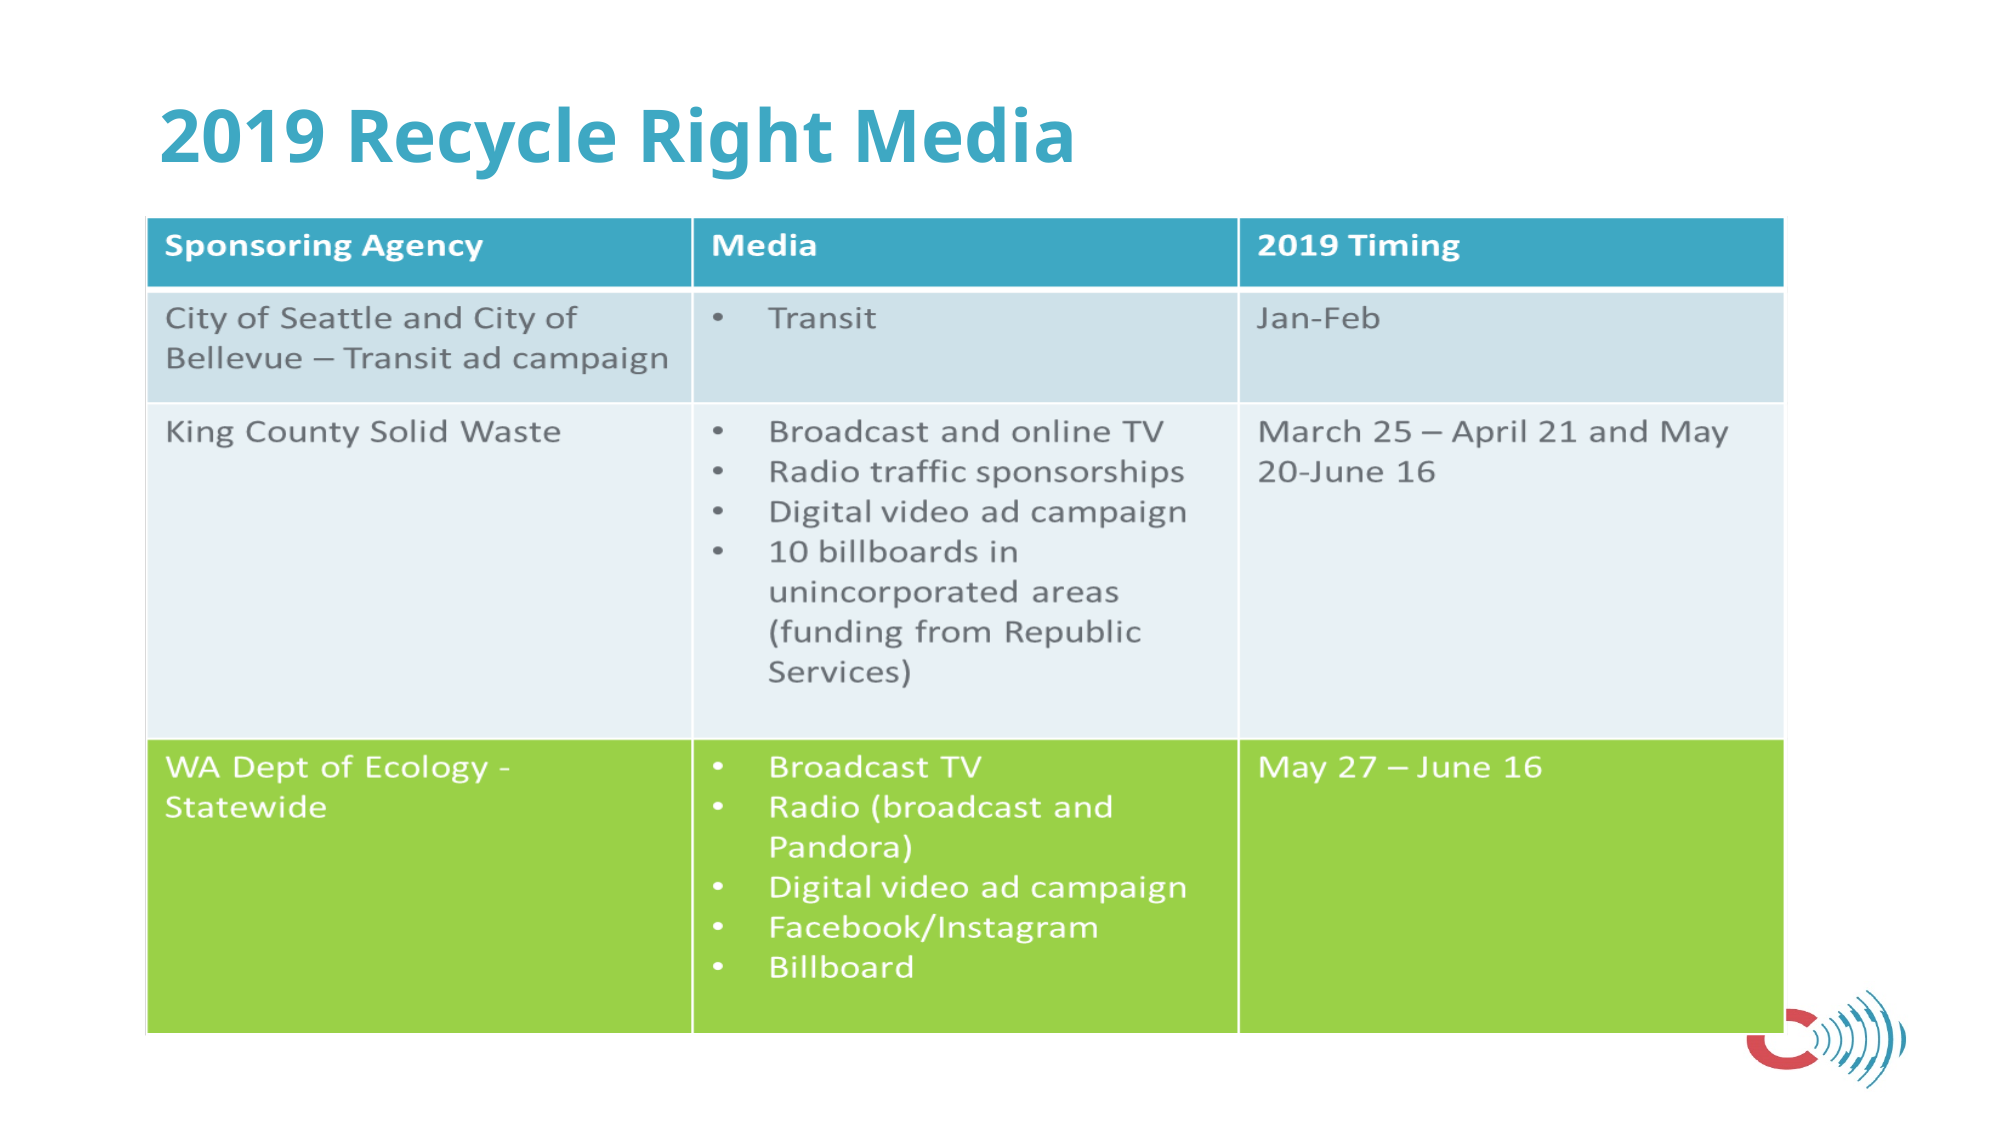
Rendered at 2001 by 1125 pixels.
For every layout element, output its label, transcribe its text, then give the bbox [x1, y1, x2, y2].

picture [144, 214, 1919, 1096]
title 2019 Recycle Right Media [144, 45, 1900, 233]
